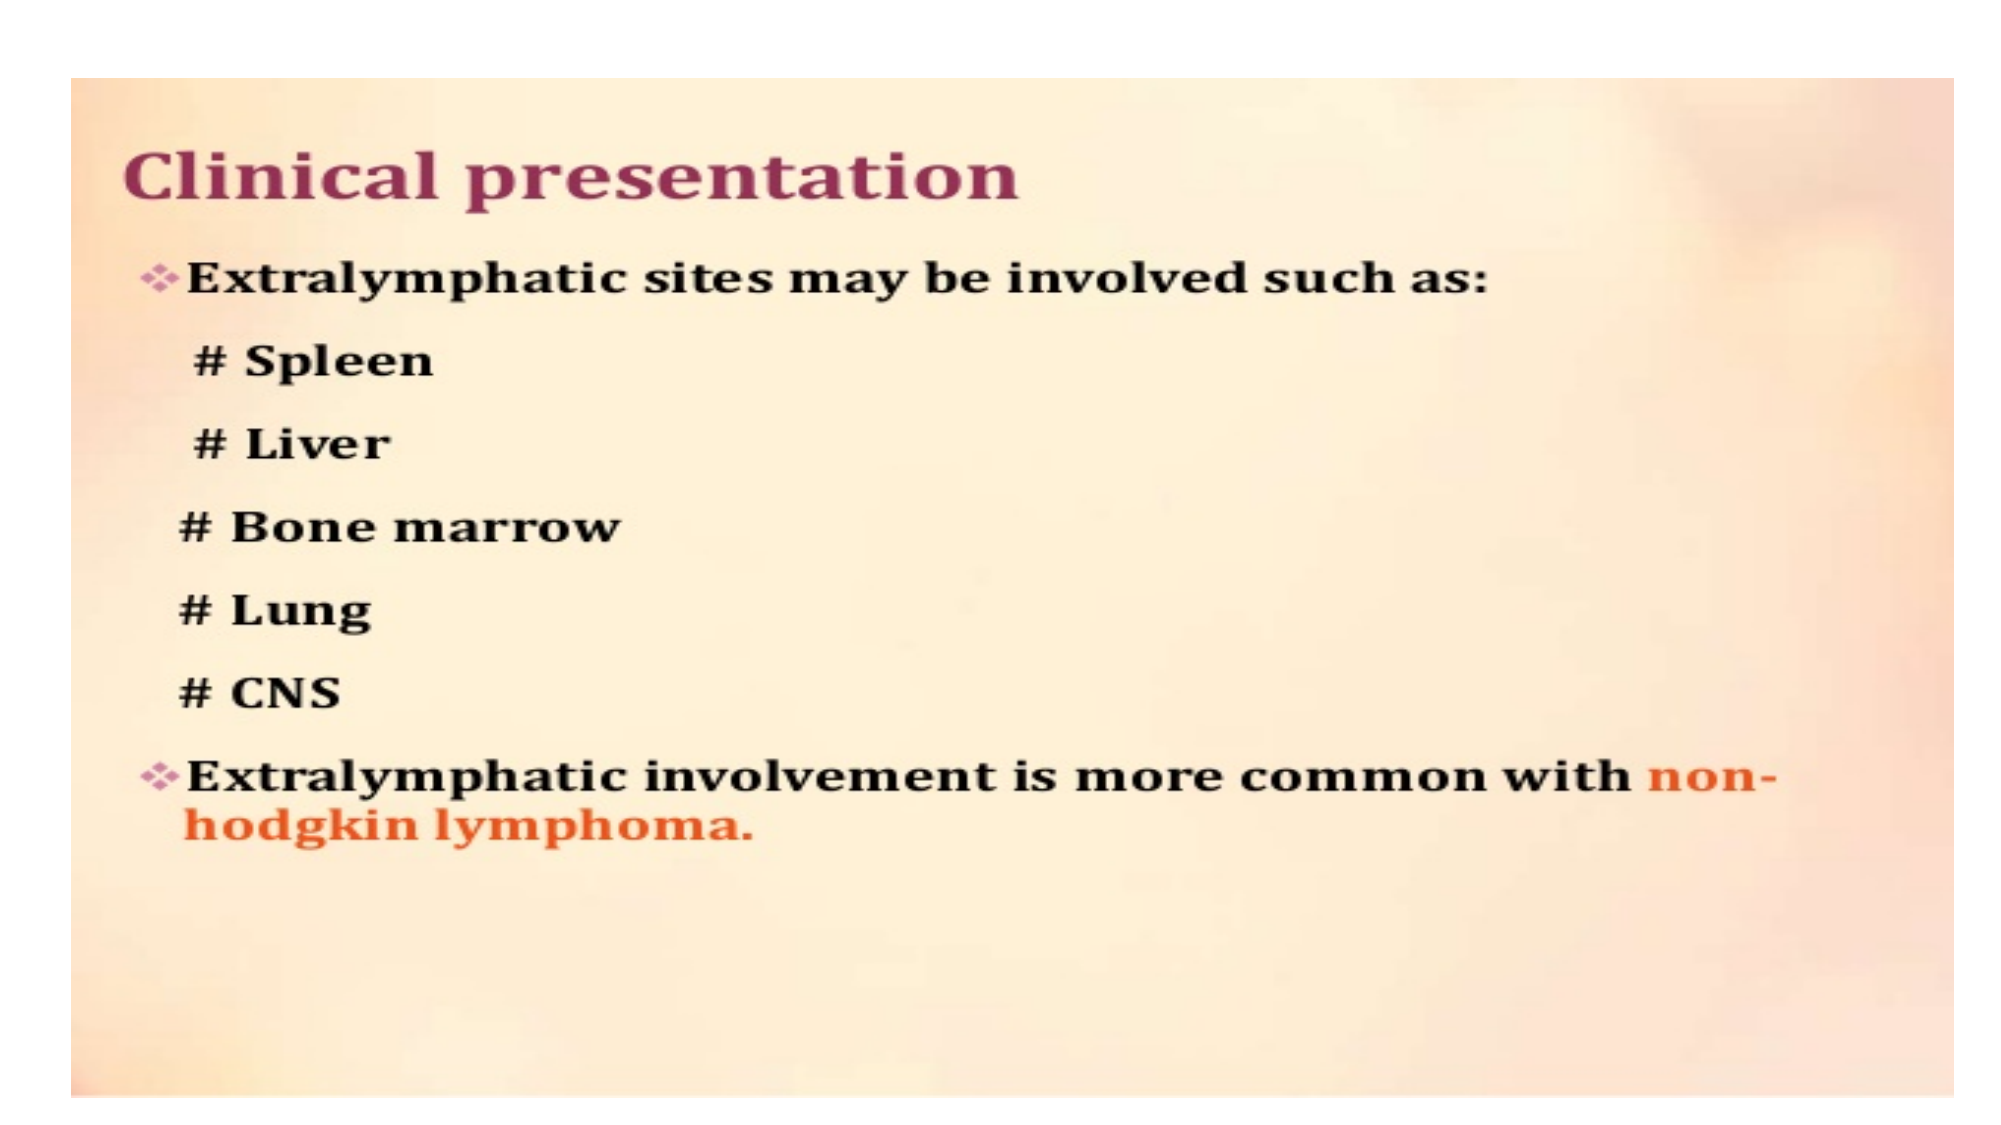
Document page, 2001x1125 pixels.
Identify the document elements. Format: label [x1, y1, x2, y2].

list [70, 78, 1954, 1098]
